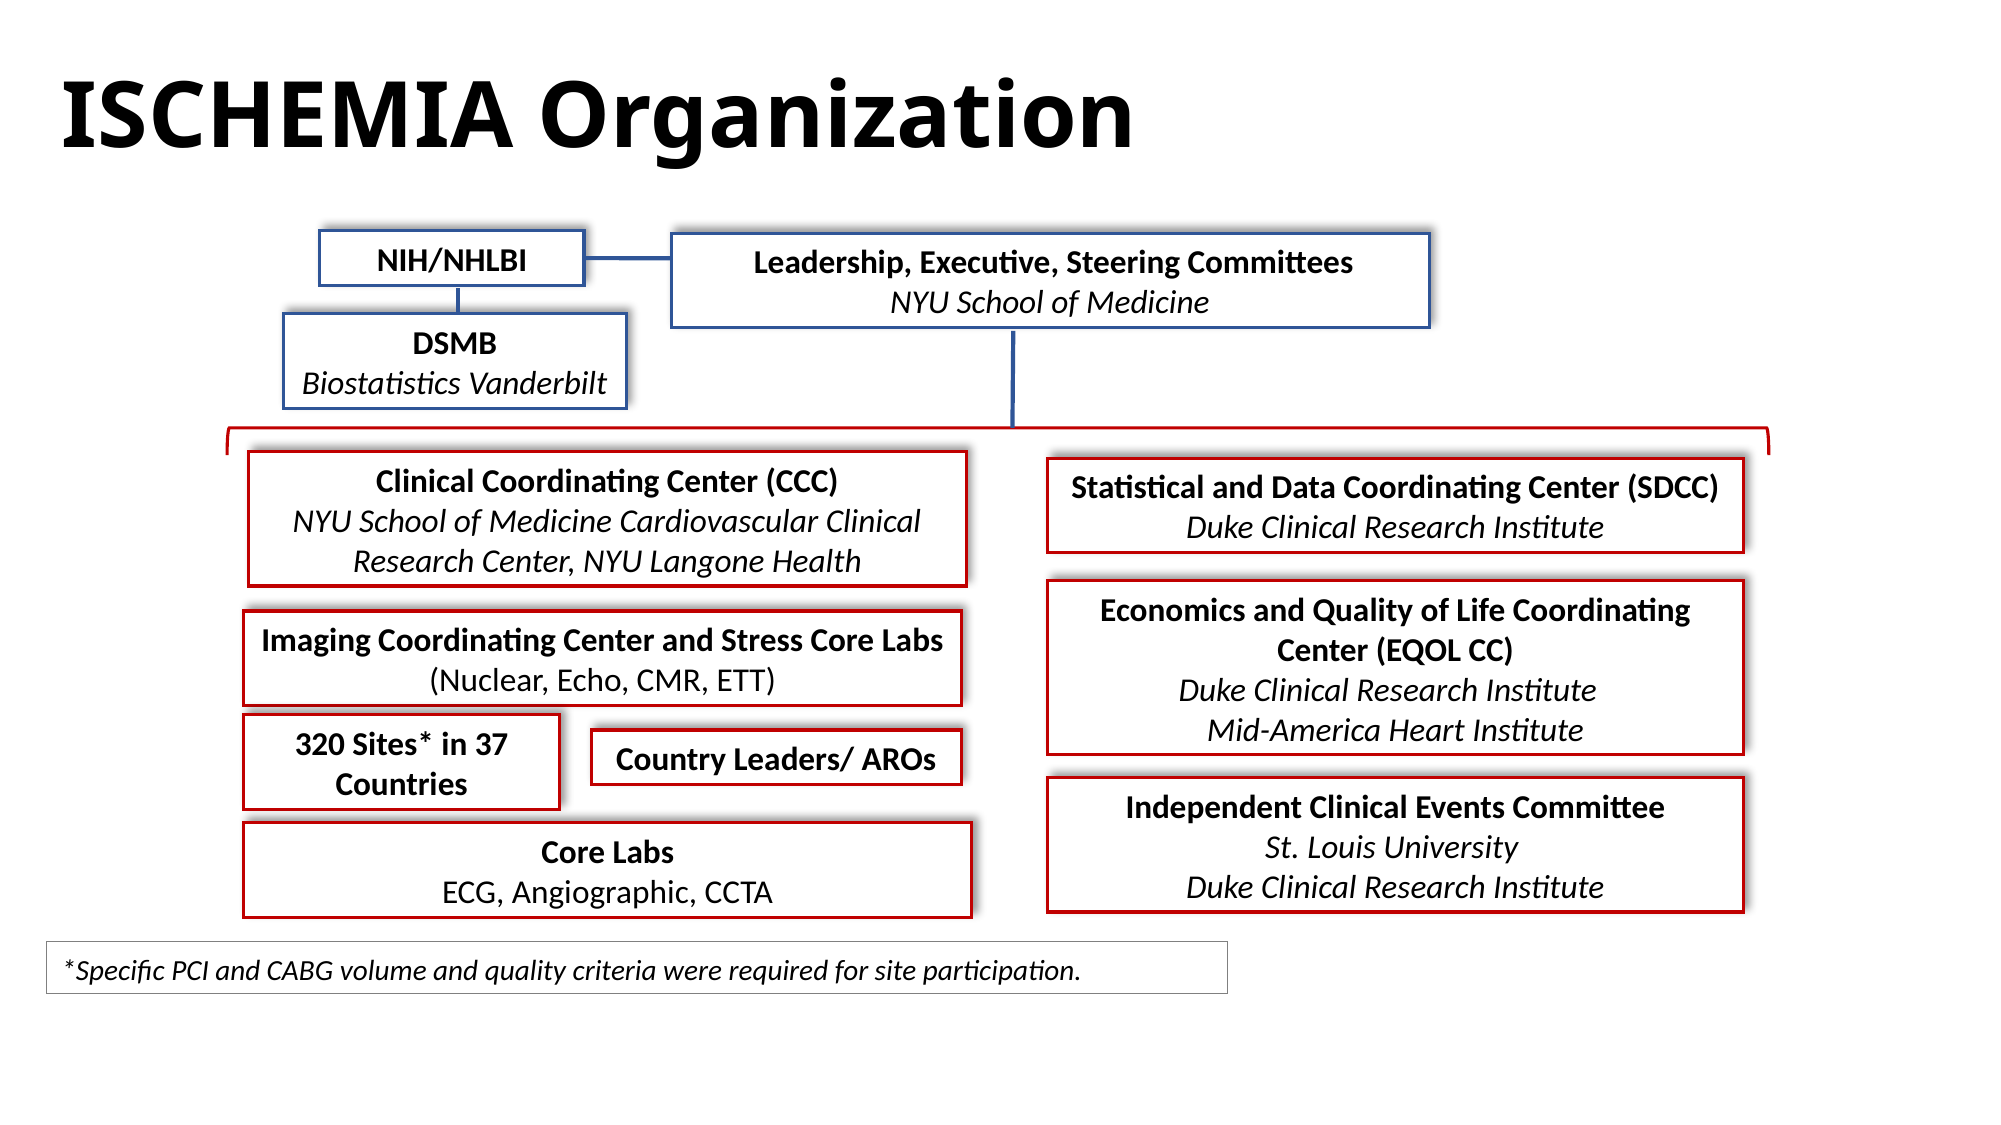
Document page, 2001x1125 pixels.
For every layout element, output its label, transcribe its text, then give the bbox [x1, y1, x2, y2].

text_box Statistical and Data Coordinating Center (SDCC) Duke Clinical Research Institute [1047, 457, 1745, 554]
text_box Economics and Quality of Life Coordinating Center (EQOL CC) Duke Clinical Research Institute Mid-America Heart Institute [1047, 580, 1745, 756]
text_box Independent Clinical Events Committee St. Louis University Duke Clinical Research Institute [1047, 777, 1745, 913]
text_box NIH/NHLBI [319, 230, 585, 286]
text_box Country Leaders/ AROs [590, 729, 963, 786]
text_box Clinical Coordinating Center (CCC) NYU School of Medicine Cardiovascular Clinical Research Center, NYU Langone Health [248, 456, 968, 587]
text_box DSMB Biostatistics Vanderbilt [282, 313, 627, 409]
text_box *Specific PCI and CABG volume and quality criteria were required for site participation. [46, 941, 1228, 994]
title ISCHEMIA Organization [46, 38, 1909, 197]
text_box [226, 427, 1770, 456]
text_box 320 Sites* in 37 Countries [243, 714, 561, 810]
text_box Leadership, Executive, Steering Committees NYU School of Medicine [670, 232, 1430, 329]
text_box Core Labs ECG, Angiographic, CCTA [243, 821, 973, 918]
text_box Imaging Coordinating Center and Stress Core Labs (Nuclear, Echo, CMR, ETT) [243, 610, 963, 707]
